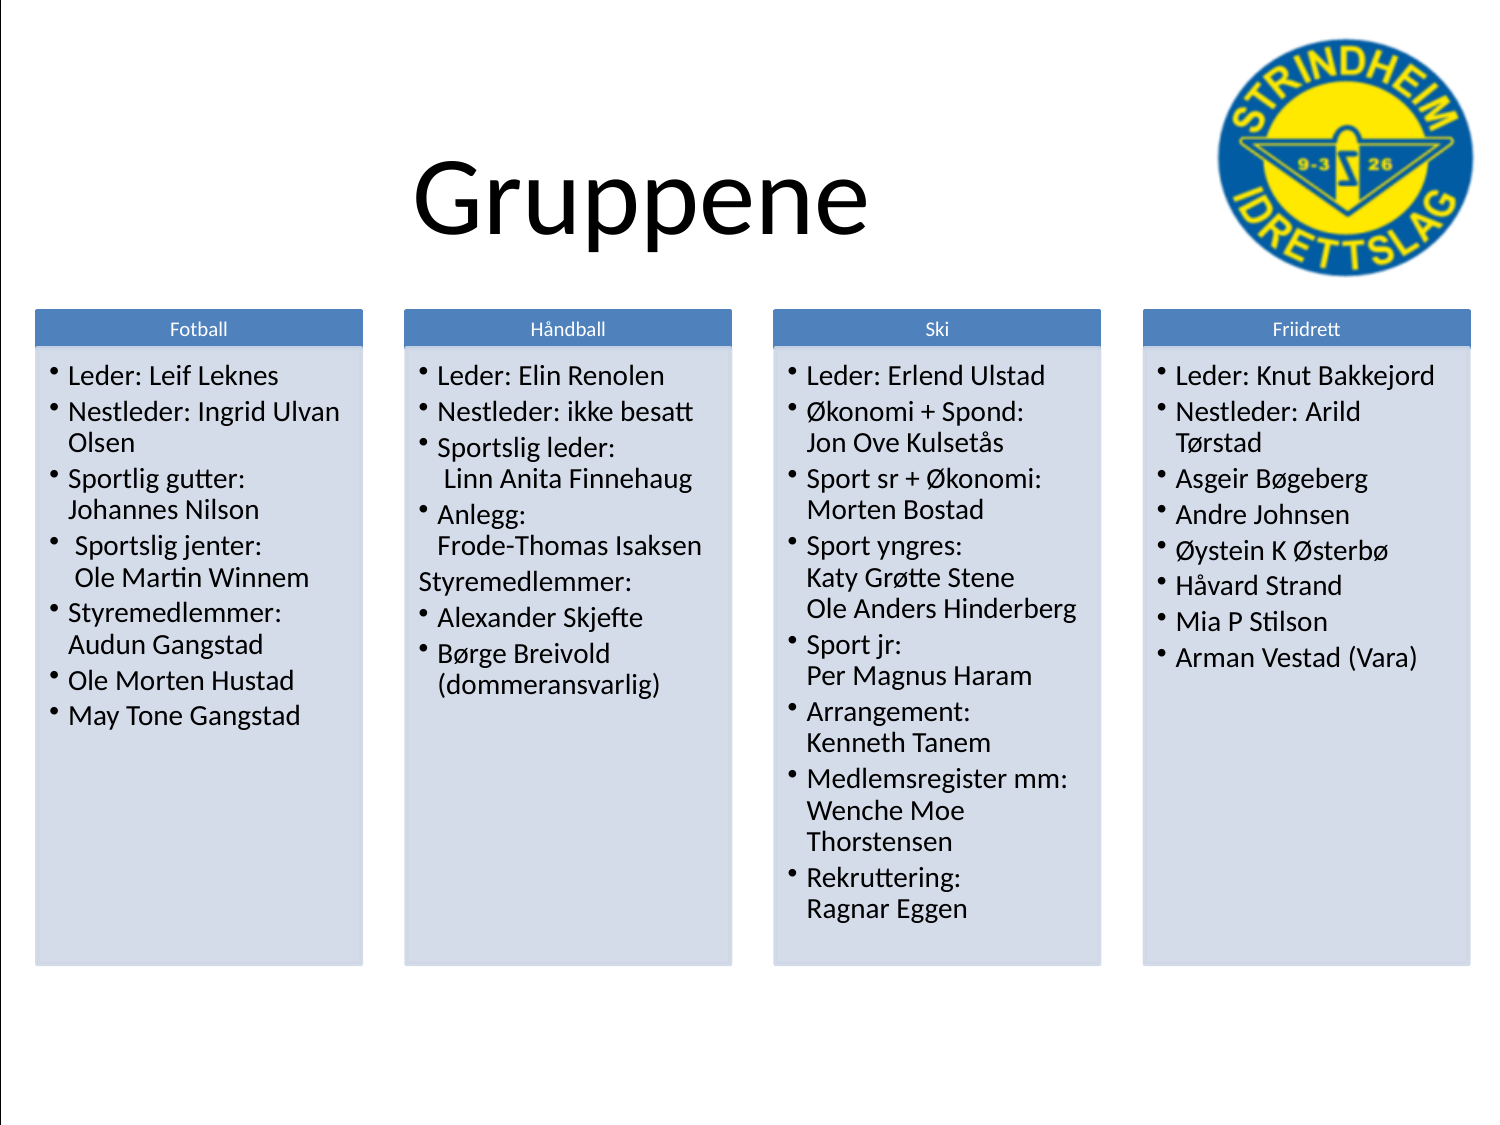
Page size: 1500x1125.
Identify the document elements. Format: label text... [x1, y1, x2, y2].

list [35, 311, 1471, 965]
picture [0, 0, 1500, 1125]
title Gruppene [38, 114, 1196, 309]
